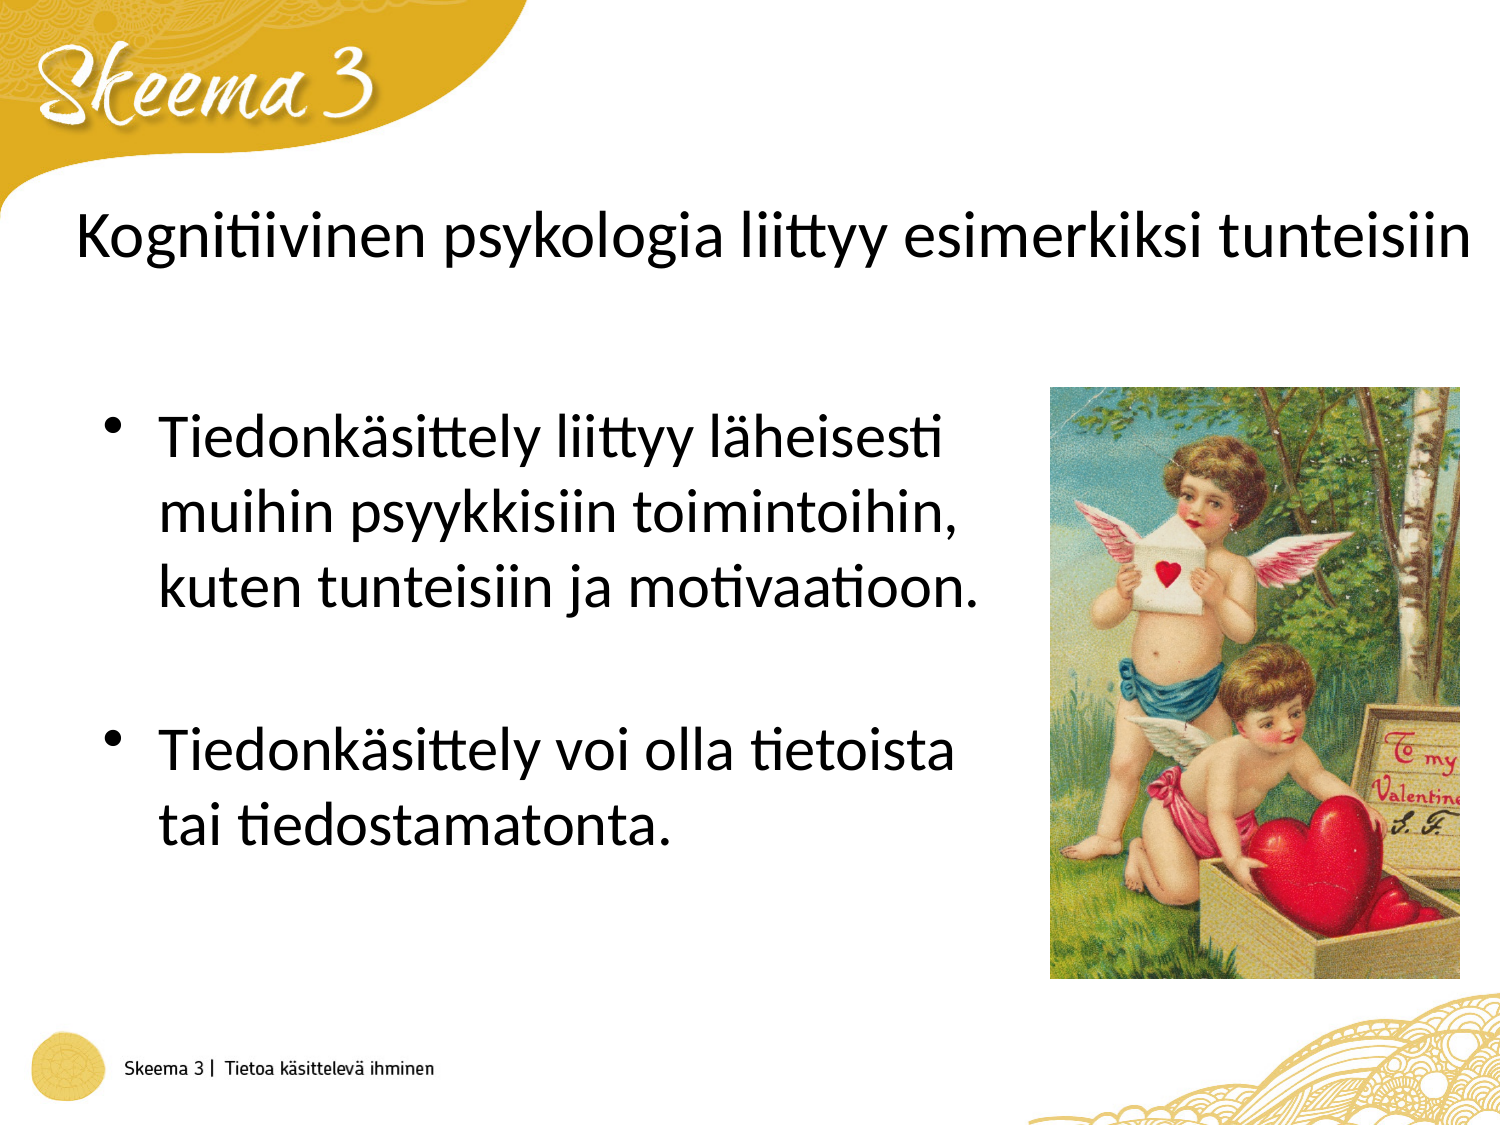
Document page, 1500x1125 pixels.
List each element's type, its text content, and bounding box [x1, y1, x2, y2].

picture [0, 0, 1500, 1125]
title Kognitiivinen psykologia liittyy esimerkiksi tunteisiin [50, 137, 1500, 325]
list Tiedonkäsittely liittyy läheisesti muihin psyykkisiin toimintoihin, kuten tunteisiin ja motivaatioon. Tiedonkäsittely voi olla tietoista tai tiedostamatonta. [87, 387, 1009, 1125]
